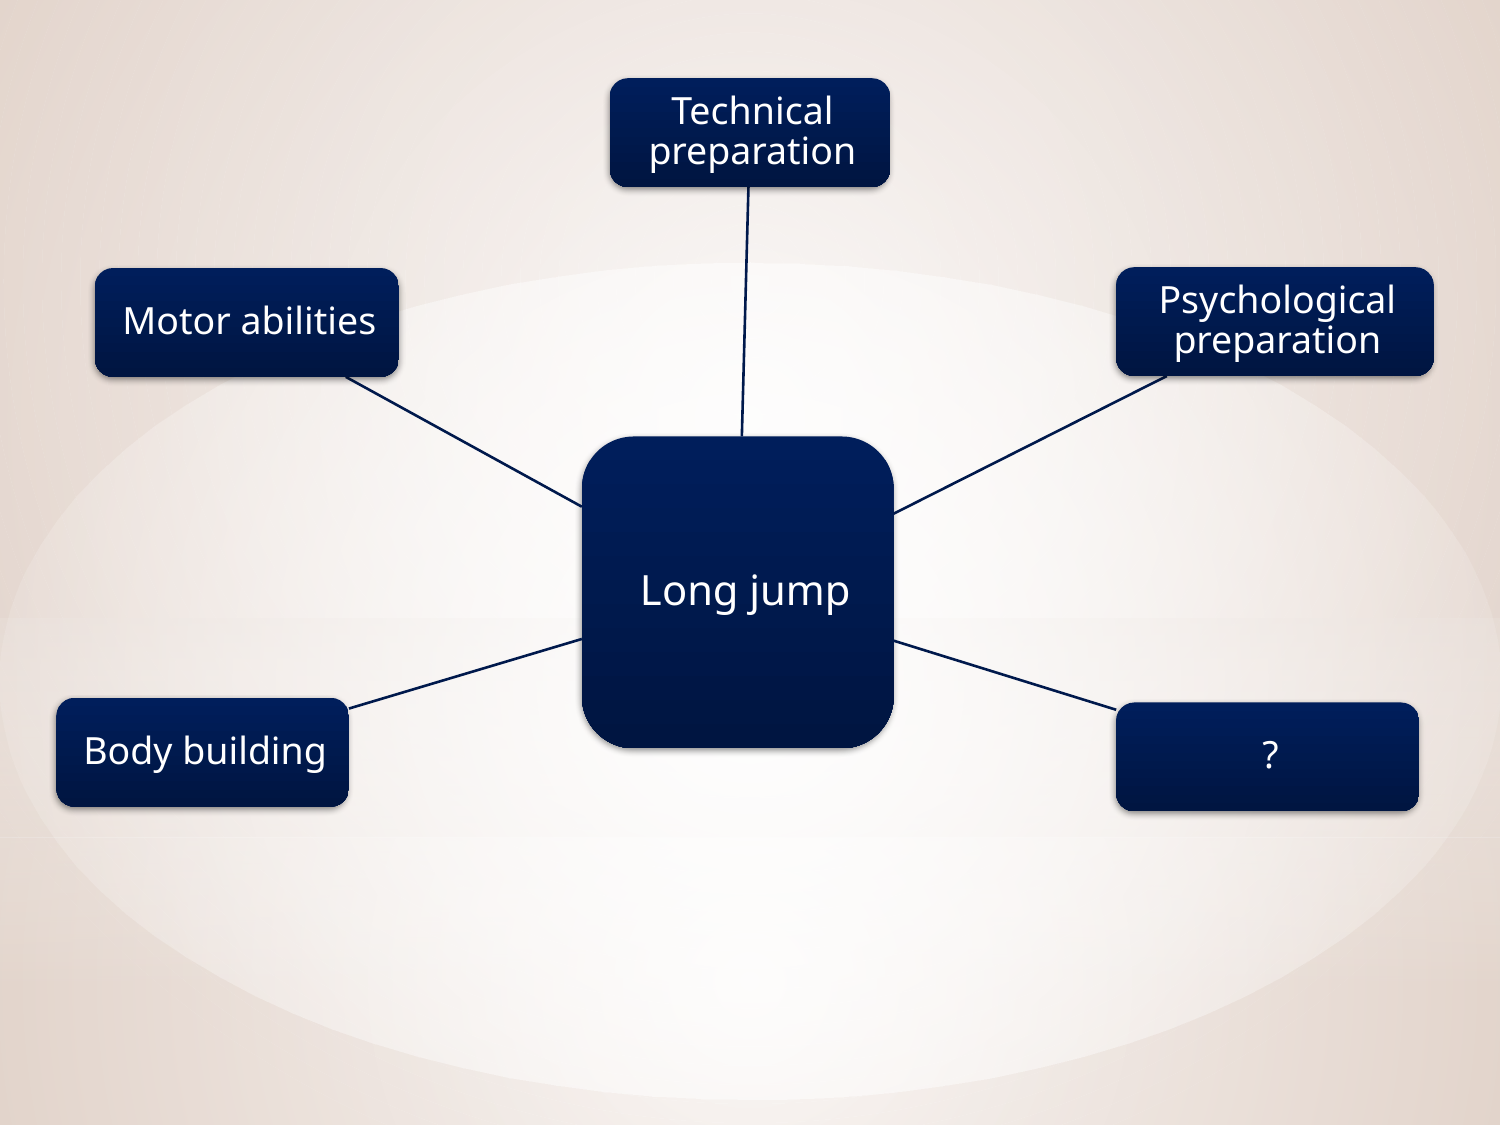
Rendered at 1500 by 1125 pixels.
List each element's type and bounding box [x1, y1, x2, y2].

text_box [0, 30, 1500, 1125]
text_box [0, 30, 1483, 1071]
